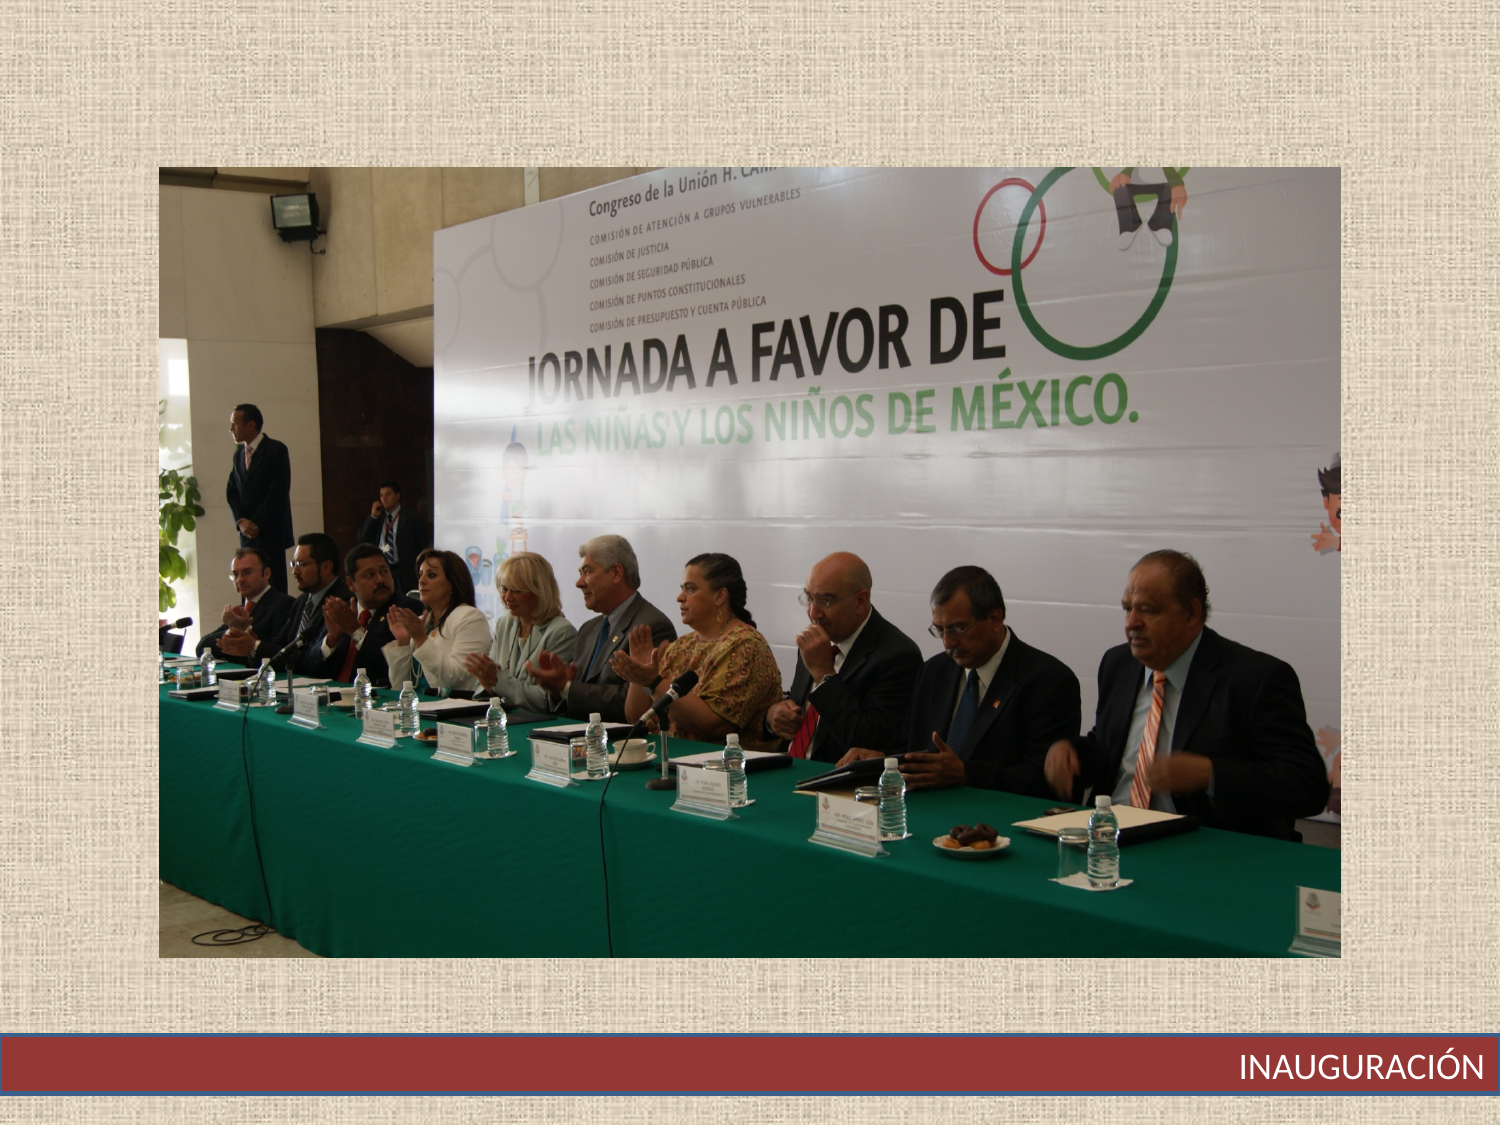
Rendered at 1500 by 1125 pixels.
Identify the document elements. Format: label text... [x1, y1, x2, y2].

text_box INAUGURACIÓN [0, 1033, 1500, 1096]
picture [0, 1096, 1500, 1125]
picture [0, 0, 1500, 1033]
